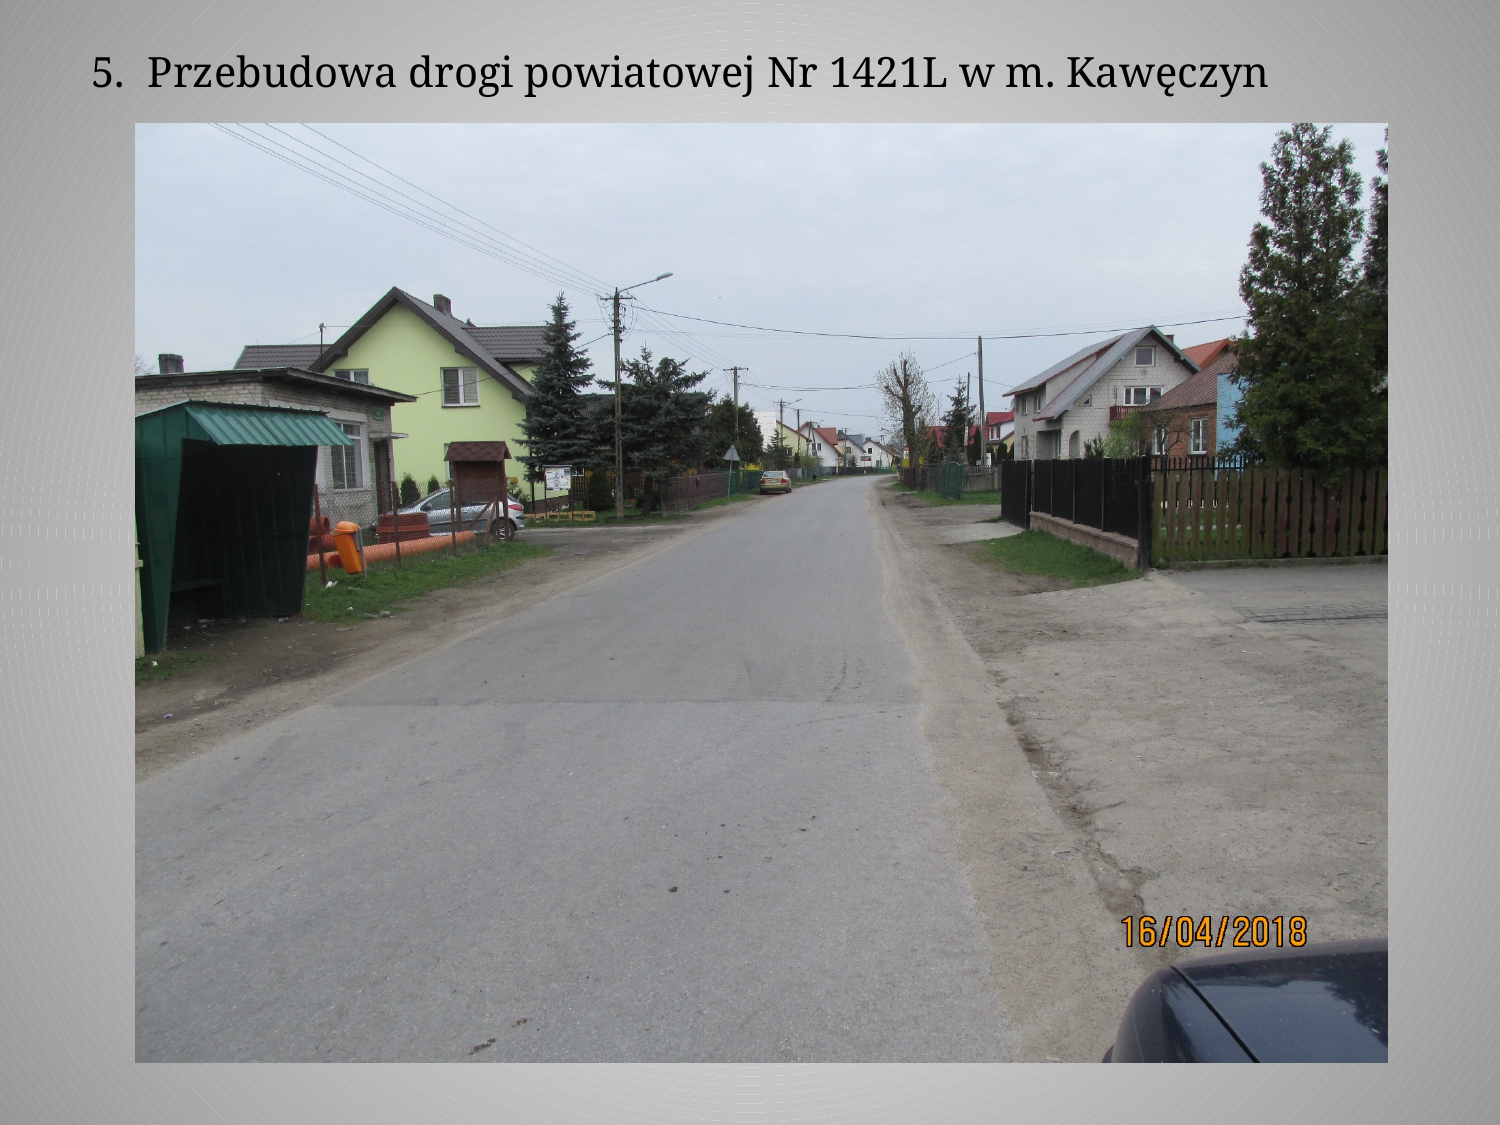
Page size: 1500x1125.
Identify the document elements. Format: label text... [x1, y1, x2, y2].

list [135, 122, 1389, 1063]
title Przebudowa drogi powiatowej Nr 1421L w m. Kawęczyn [76, 19, 1404, 124]
